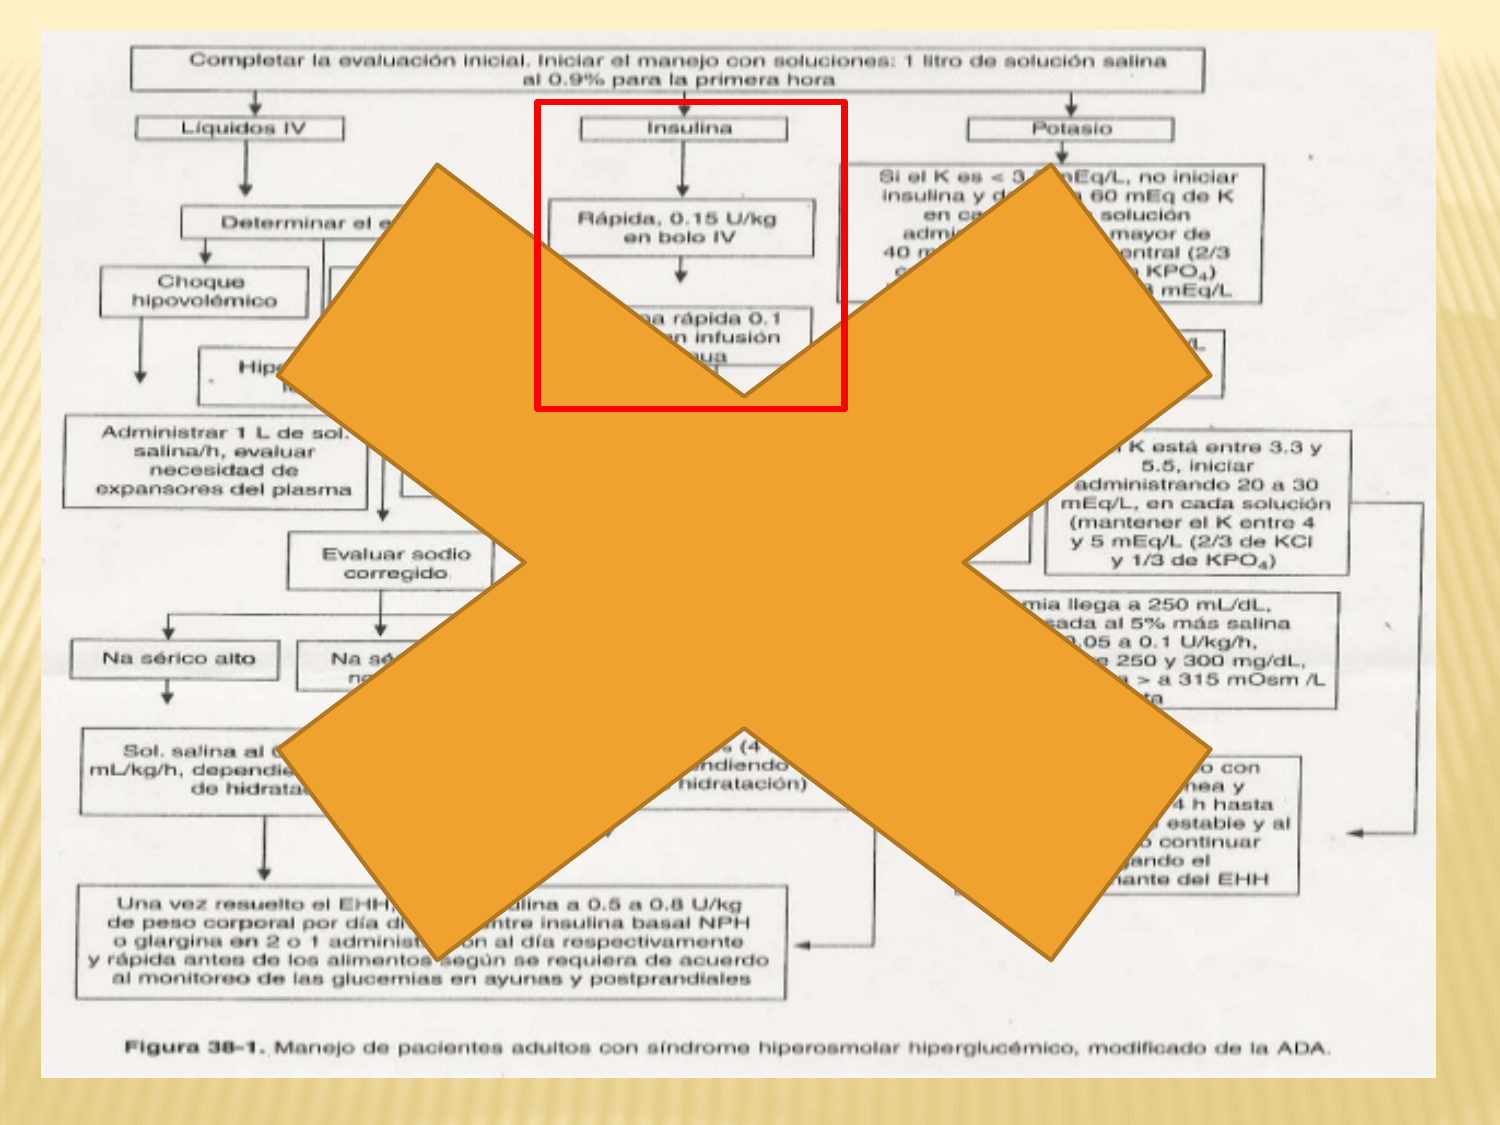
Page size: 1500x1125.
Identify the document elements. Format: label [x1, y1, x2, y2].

picture [40, 30, 1436, 1078]
